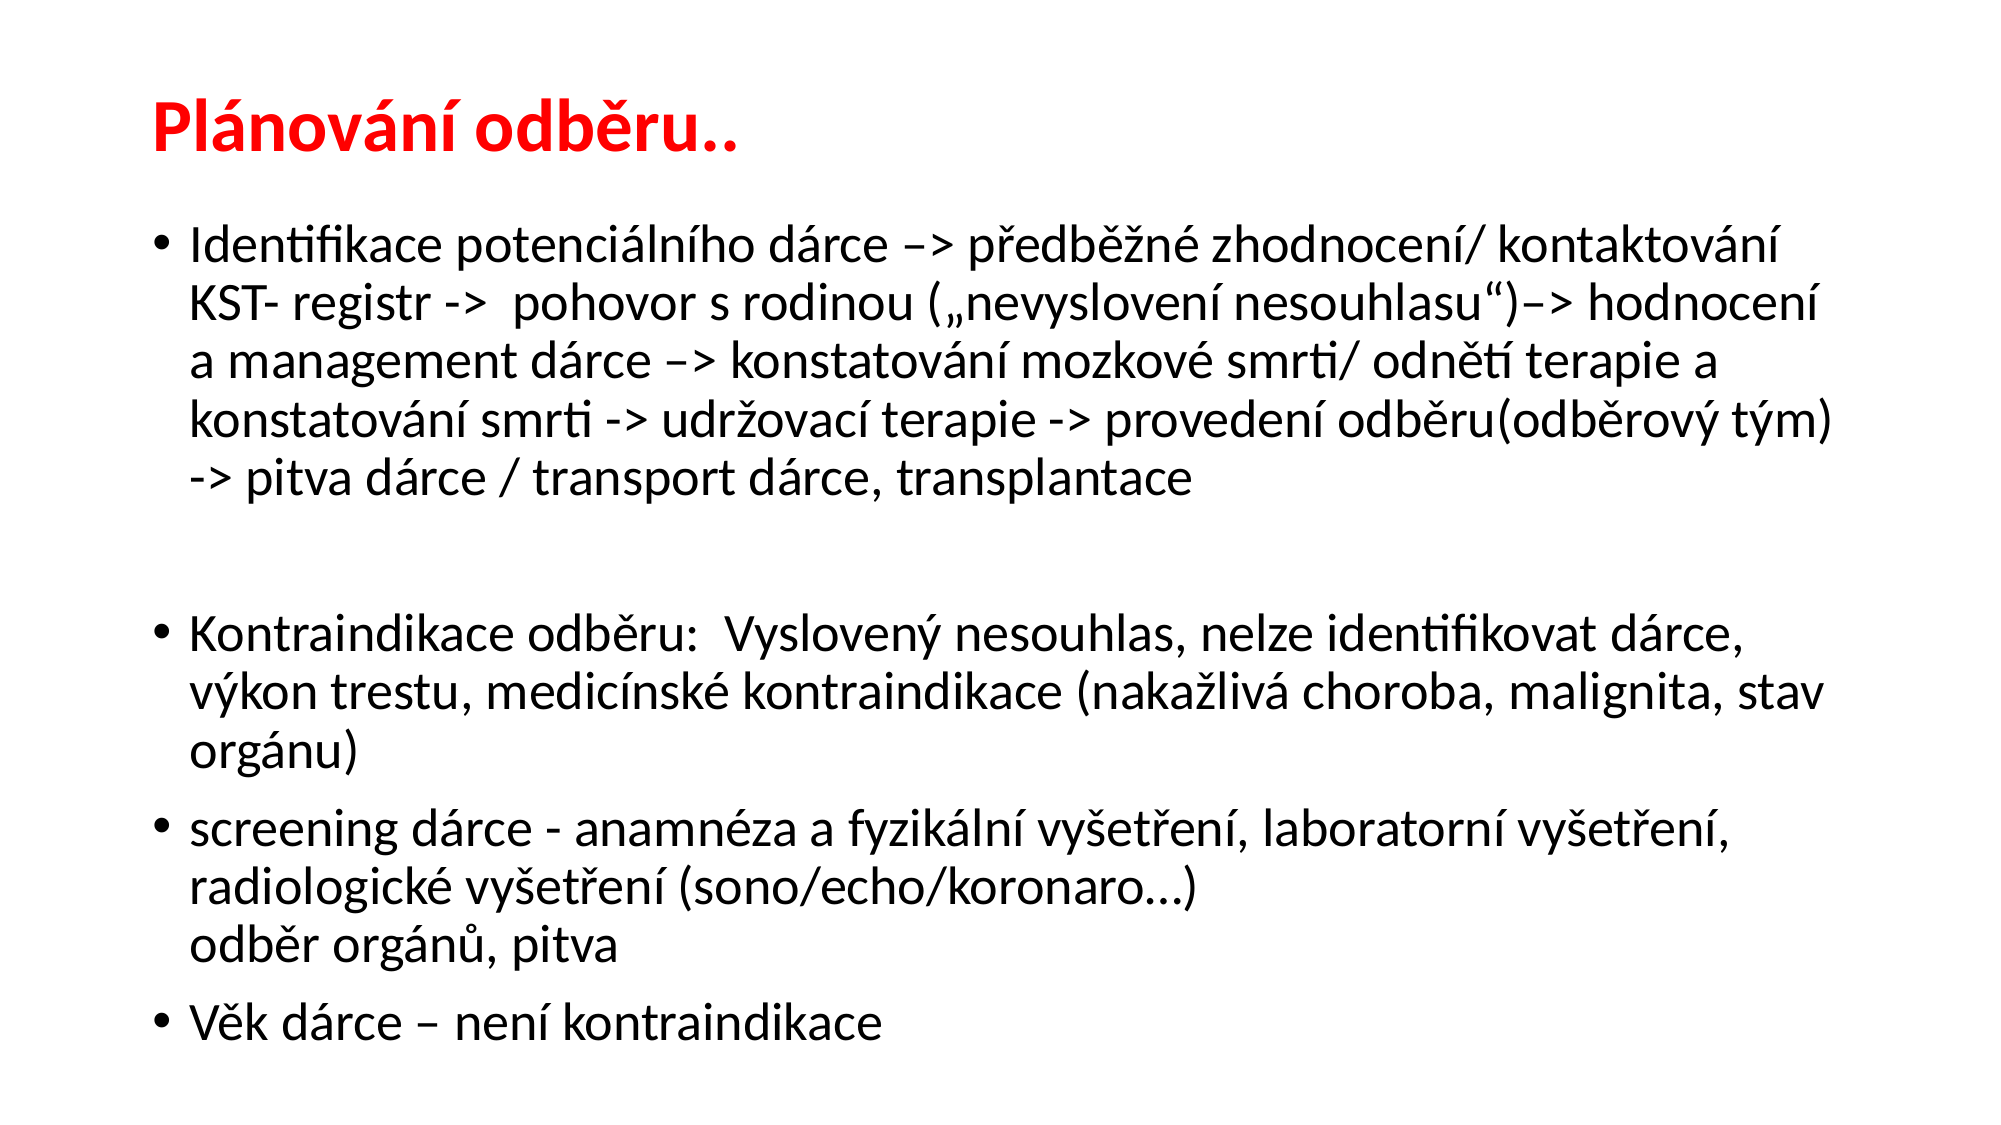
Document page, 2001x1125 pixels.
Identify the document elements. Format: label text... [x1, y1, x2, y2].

title Plánování odběru.. [137, 59, 1863, 196]
list Identifikace potenciálního dárce –> předběžné zhodnocení/ kontaktování KST- registr -> pohovor s rodinou („nevyslovení nesouhlasu“)–> hodnocení a management dárce –> konstatování mozkové smrti/ odnětí terapie a konstatování smrti -> udržovací terapie -> provedení odběru(odběrový tým) -> pitva dárce / transport dárce, transplantace Kontraindikace odběru: Vyslovený nesouhlas, nelze identifikovat dárce, výkon trestu, medicínské kontraindikace (nakažlivá choroba, malignita, stav orgánu) screening dárce - anamnéza a fyzikální vyšetření, laboratorní vyšetření, radiologické vyšetření (sono/echo/koronaro…) odběr orgánů, pitva Věk dárce – není kontraindikace [137, 207, 1863, 1065]
